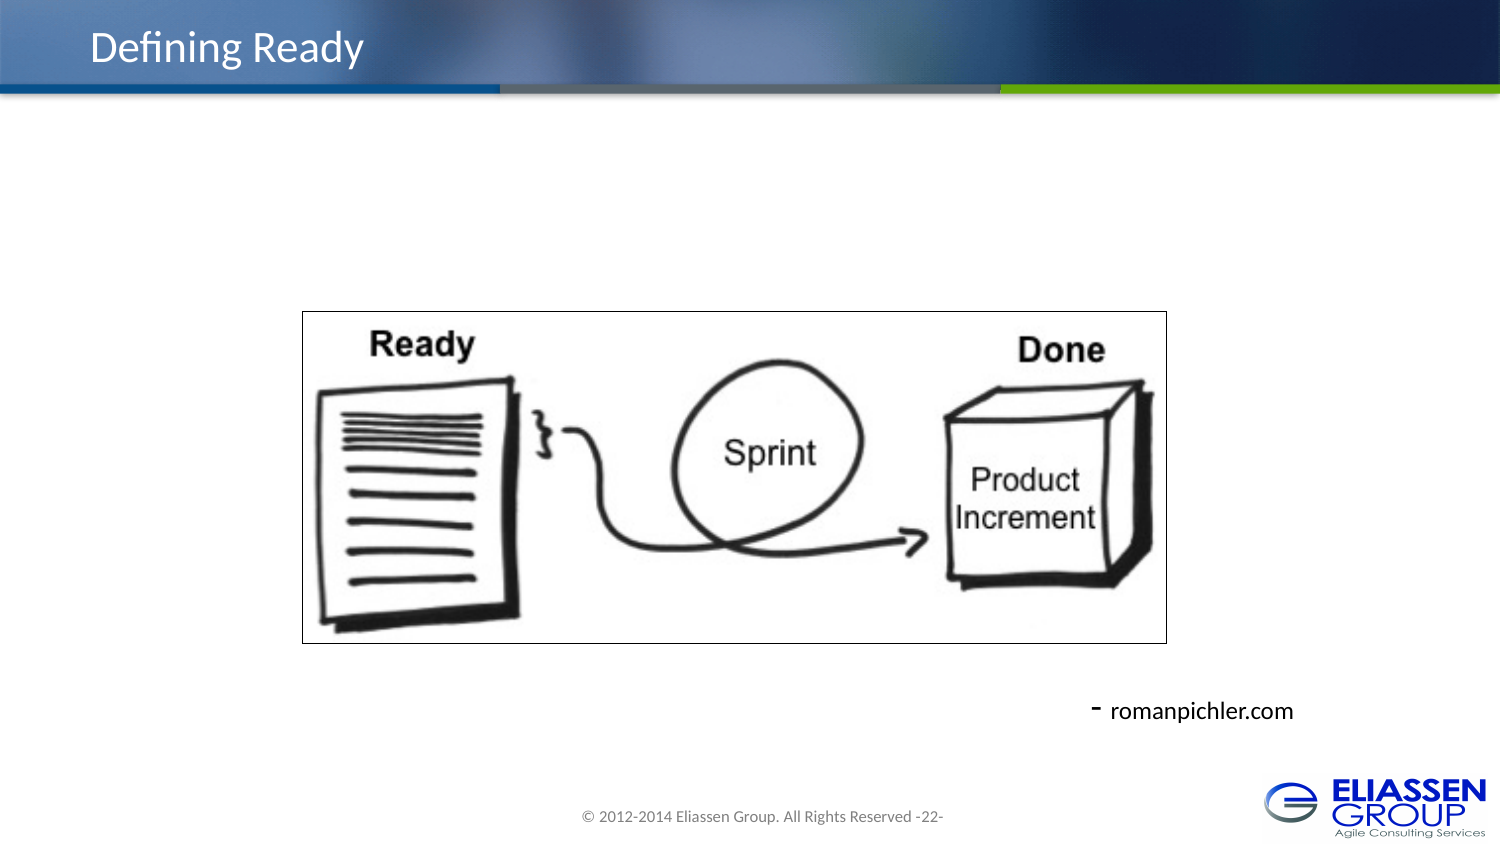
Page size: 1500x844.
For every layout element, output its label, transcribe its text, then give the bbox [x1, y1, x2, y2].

title Defining Ready [75, 9, 1425, 79]
picture [0, 0, 1500, 84]
picture [302, 311, 1167, 644]
text_box - romanpichler.com [1079, 676, 1306, 733]
picture [1262, 773, 1488, 844]
